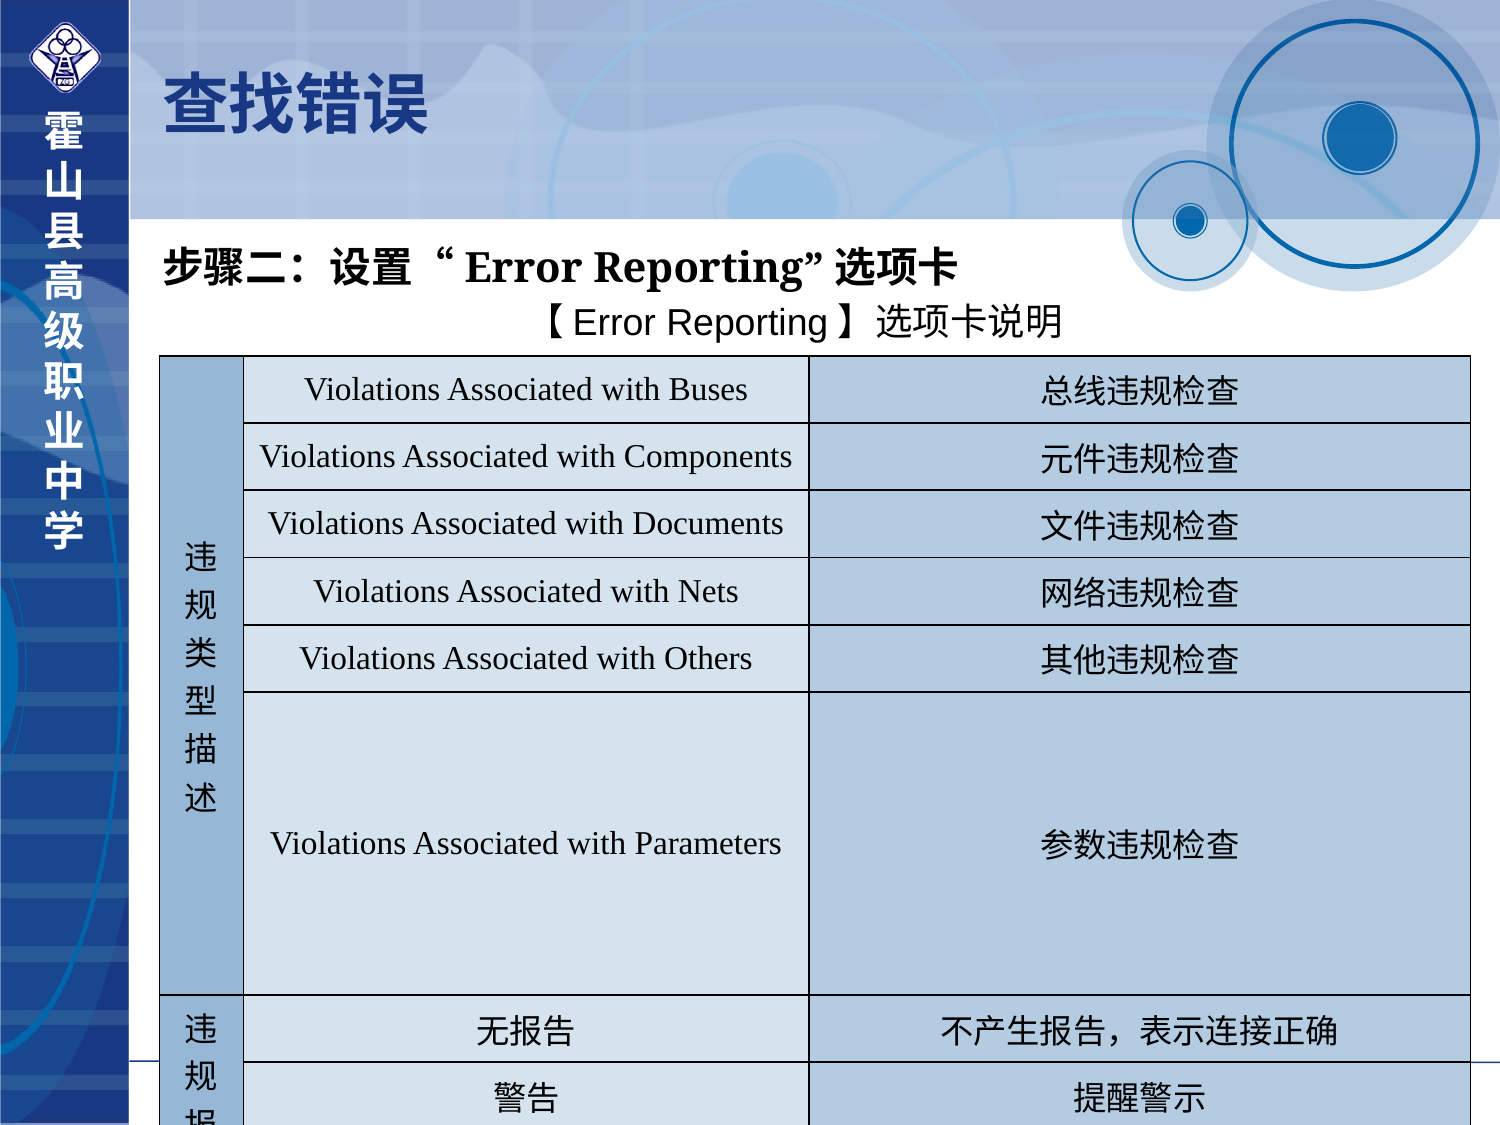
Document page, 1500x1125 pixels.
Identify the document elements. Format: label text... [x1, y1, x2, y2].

title 查找错误 [147, 54, 1442, 161]
text_box 【Error Reporting】选项卡说明 [511, 290, 1078, 351]
table_header 总线违规检查 [810, 357, 1470, 422]
table_cell Violations Associated with Nets [244, 558, 808, 624]
table_cell 不产生报告，表示连接正确 [810, 996, 1470, 1061]
table_cell Violations Associated with Others [244, 626, 808, 691]
table_cell 文件违规检查 [810, 491, 1470, 557]
table_cell 无报告 [244, 996, 808, 1061]
list 步骤二：设置“Error Reporting”选项卡 [147, 233, 1010, 303]
table_cell 警告 [244, 1063, 808, 1125]
table_cell 网络违规检查 [810, 558, 1470, 624]
table_cell 违规报告模式 [160, 996, 243, 1125]
table_header Violations Associated with Buses [244, 357, 808, 422]
picture [130, 0, 1500, 219]
table_cell 提醒警示 [810, 1063, 1470, 1125]
table_cell 参数违规检查 [810, 693, 1470, 994]
table_cell Violations Associated with Components [244, 424, 808, 489]
table_cell Violations Associated with Parameters [244, 693, 808, 994]
table_header 违规类型描述 [160, 357, 243, 994]
table_cell Violations Associated with Documents [244, 491, 808, 557]
table_cell 其他违规检查 [810, 626, 1470, 691]
table_cell 元件违规检查 [810, 424, 1470, 489]
picture [0, 0, 129, 1125]
